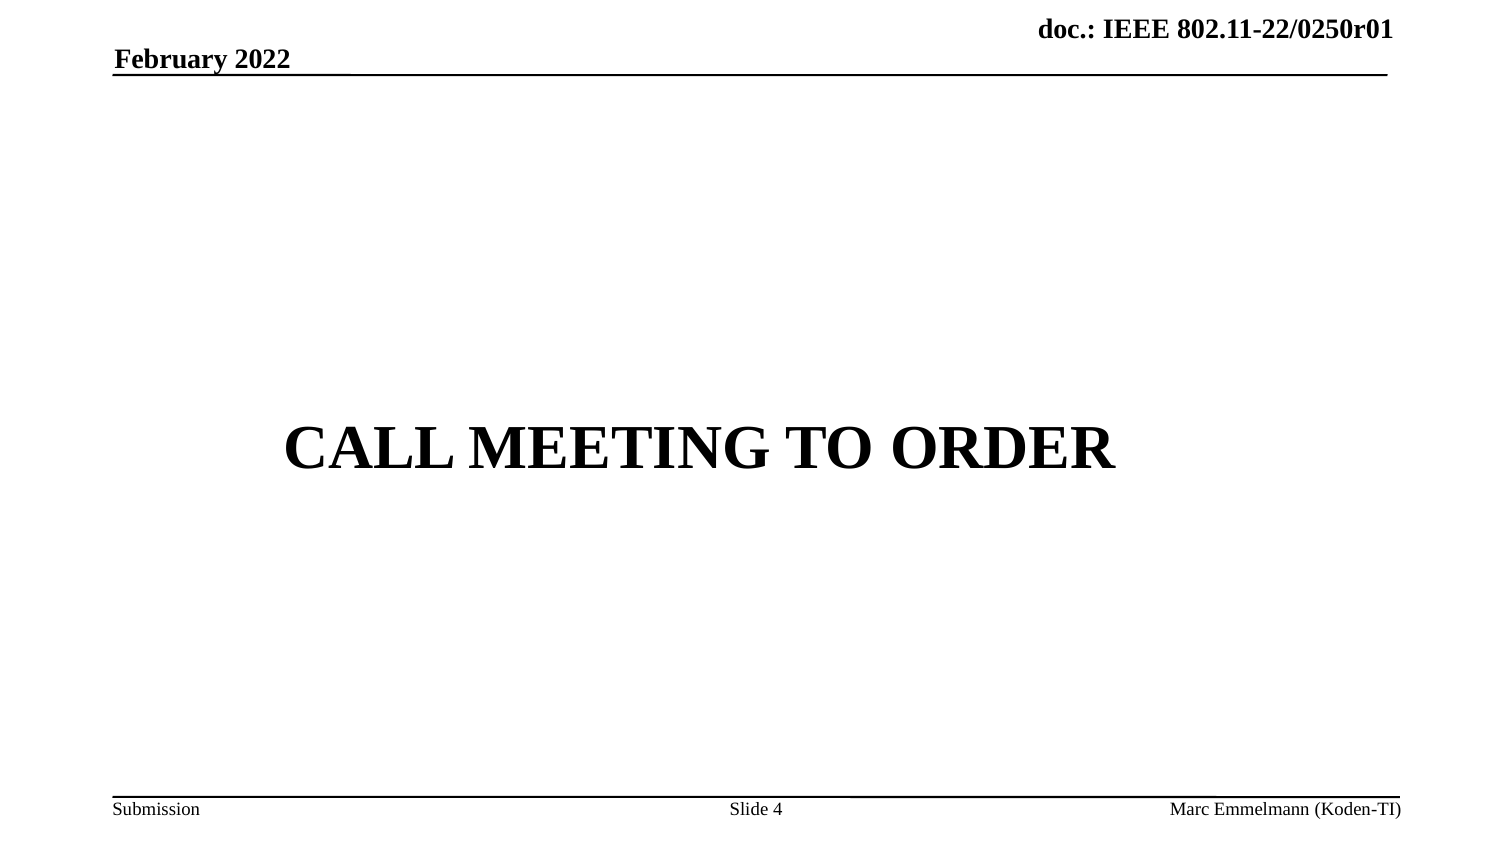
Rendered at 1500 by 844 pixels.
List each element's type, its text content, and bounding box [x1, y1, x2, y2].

slide_number Slide 4 [712, 796, 800, 842]
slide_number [114, 40, 423, 75]
title Call Meeting to Order [267, 398, 1500, 567]
footer Marc Emmelmann (Koden-TI) [878, 796, 1402, 820]
